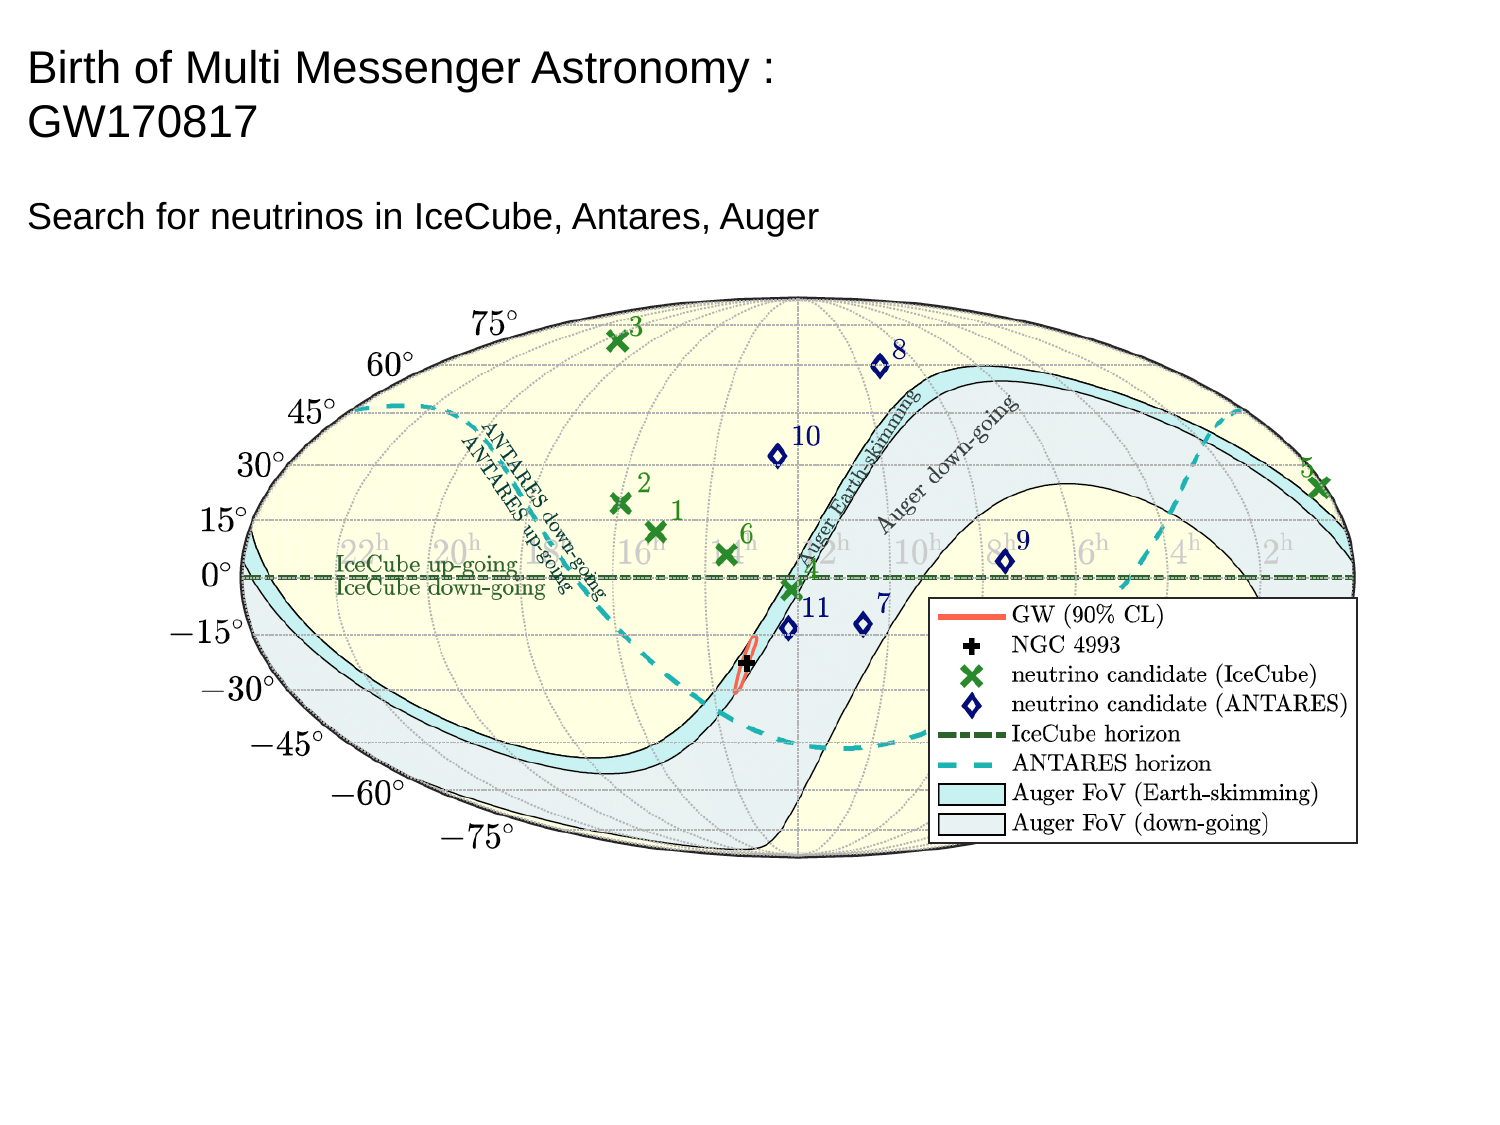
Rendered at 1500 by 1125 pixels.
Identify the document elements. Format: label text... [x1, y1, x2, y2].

text_box Birth of Multi Messenger Astronomy : GW170817 Search for neutrinos in IceCube, Antares, Auger [13, 27, 913, 219]
picture [130, 230, 1456, 886]
